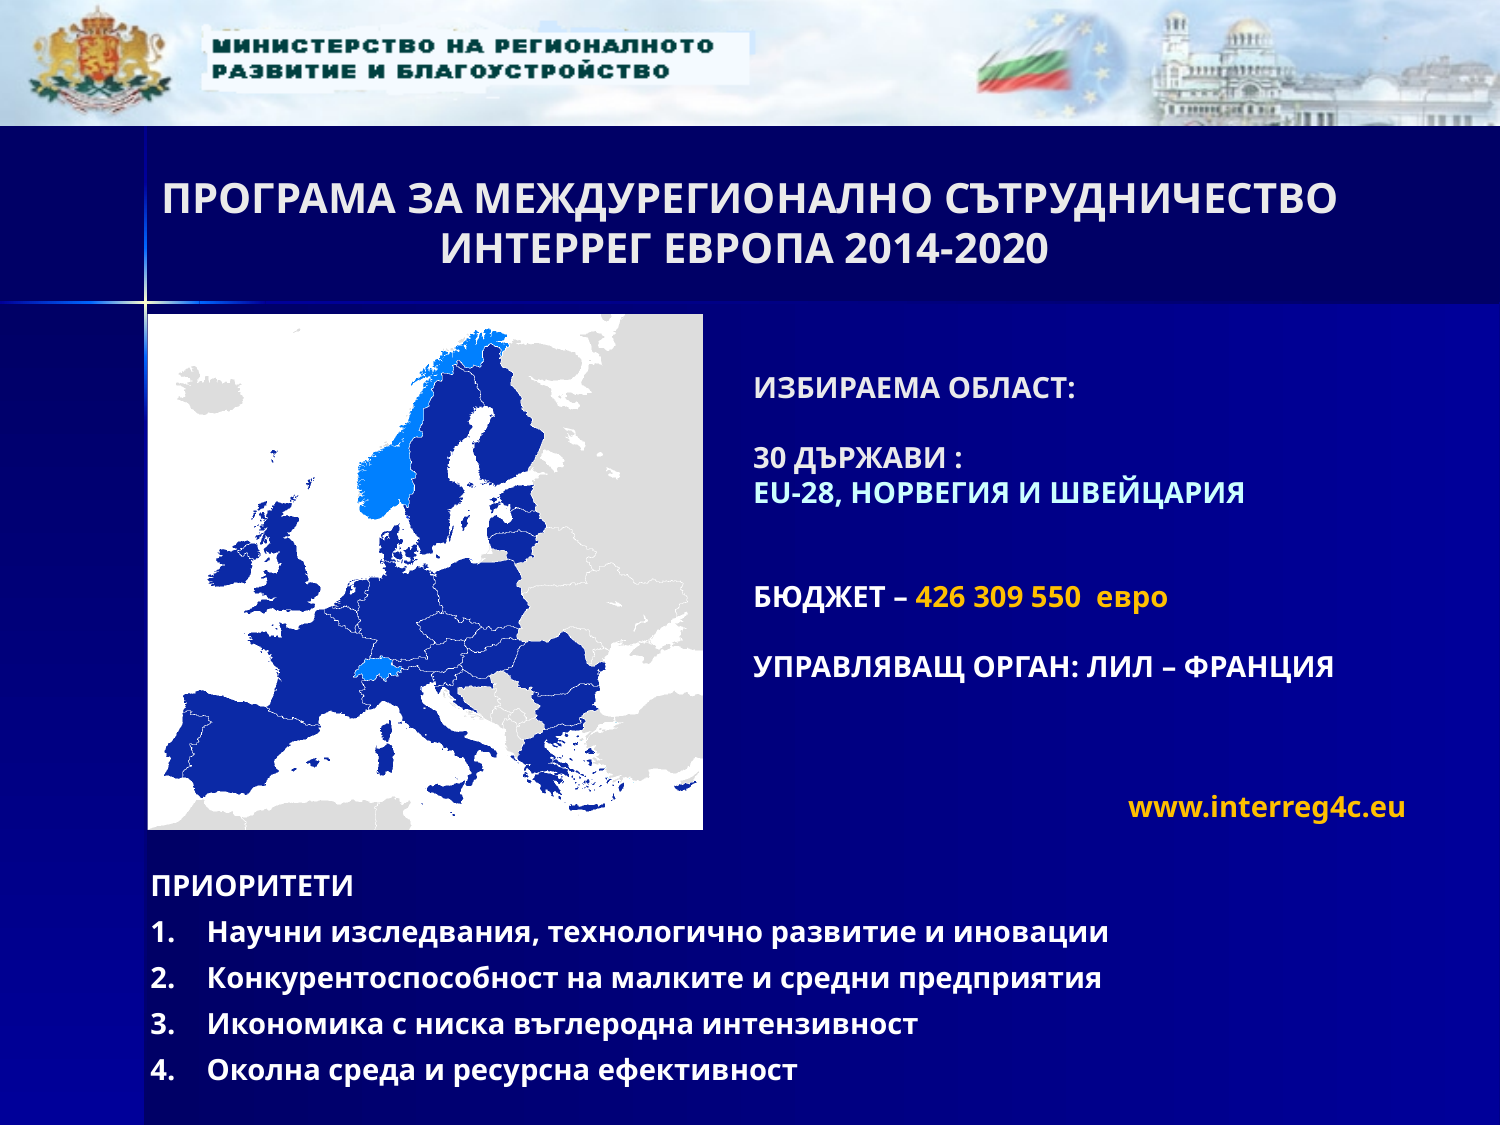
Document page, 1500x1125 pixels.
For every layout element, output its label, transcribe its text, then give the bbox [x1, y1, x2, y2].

text_box ПРОГРАМА ЗА МЕЖДУРЕГИОНАЛНО СЪТРУДНИЧЕСТВО ИНТЕРРЕГ ЕВРОПА 2014-2020 [76, 160, 1424, 279]
picture [147, 314, 704, 830]
text_box ИЗБИРАЕМА ОБЛАСТ: 30 ДЪРЖАВИ : EU-28, НОРВЕГИЯ И ШВЕЙЦАРИЯ БЮДЖЕТ – 426 309 550 евро УПРАВЛЯВАЩ ОРГАН: ЛИЛ – ФРАНЦИЯ www.interreg4c.eu [738, 361, 1447, 831]
picture [0, 0, 1500, 126]
text_box ПРИОРИТЕТИ Научни изследвания, технологично развитие и иновации Конкурентоспособност на малките и средни предприятия Икономика с ниска въглеродна интензивност Околна среда и ресурсна ефективност [135, 859, 1388, 1094]
